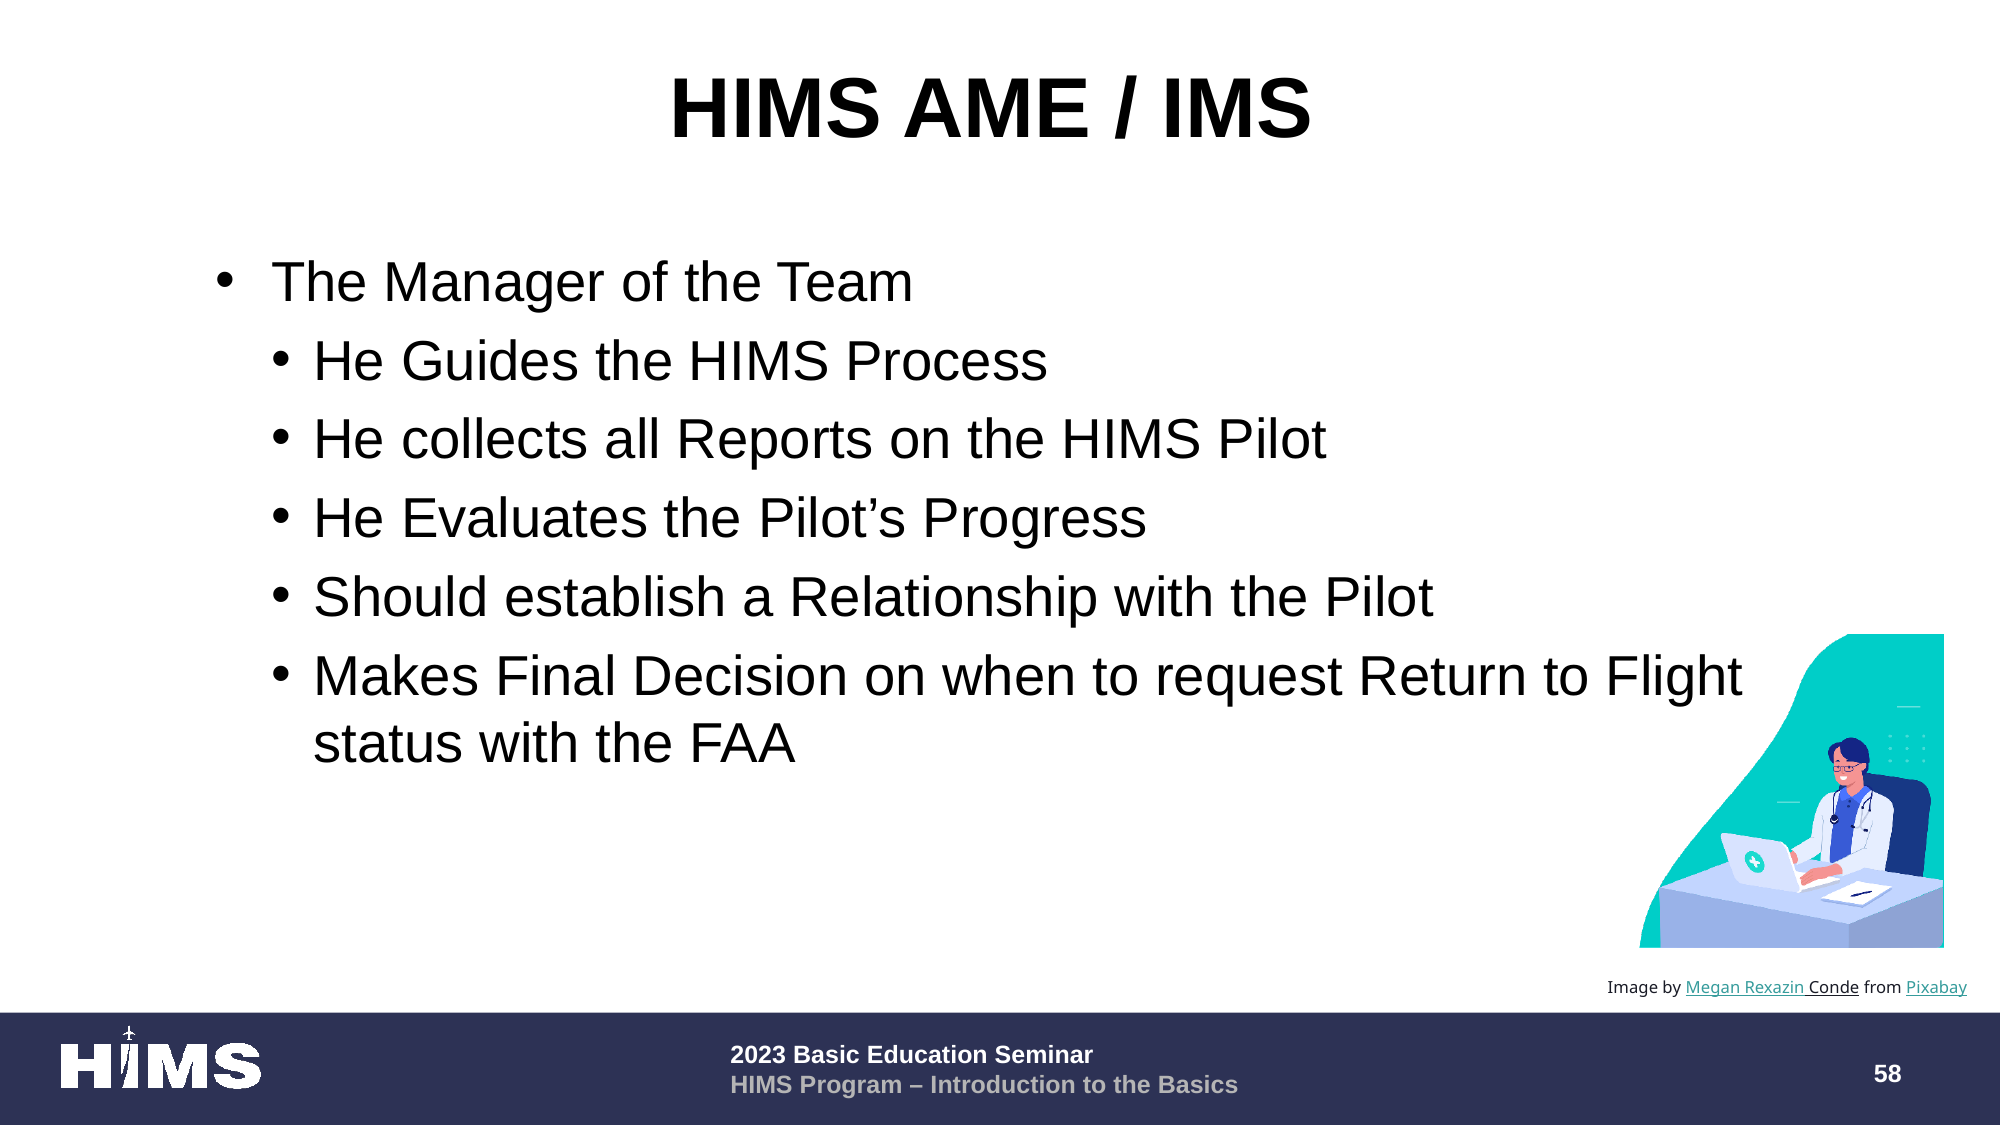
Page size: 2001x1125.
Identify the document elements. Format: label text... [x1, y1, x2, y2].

list The Manager of the Team He Guides the HIMS Process He collects all Reports on the HIMS Pilot He Evaluates the Pilot’s Progress Should establish a Relationship with the Pilot Makes Final Decision on when to request Return to Flight status with the FAA [200, 237, 1900, 1005]
picture [1639, 634, 1944, 948]
title HIMS AME / IMS [83, 45, 1900, 163]
text_box Image by Megan Rexazin Conde from Pixabay [1587, 969, 1988, 1008]
slide_number 58 [1816, 1050, 1917, 1088]
picture [50, 999, 271, 1115]
